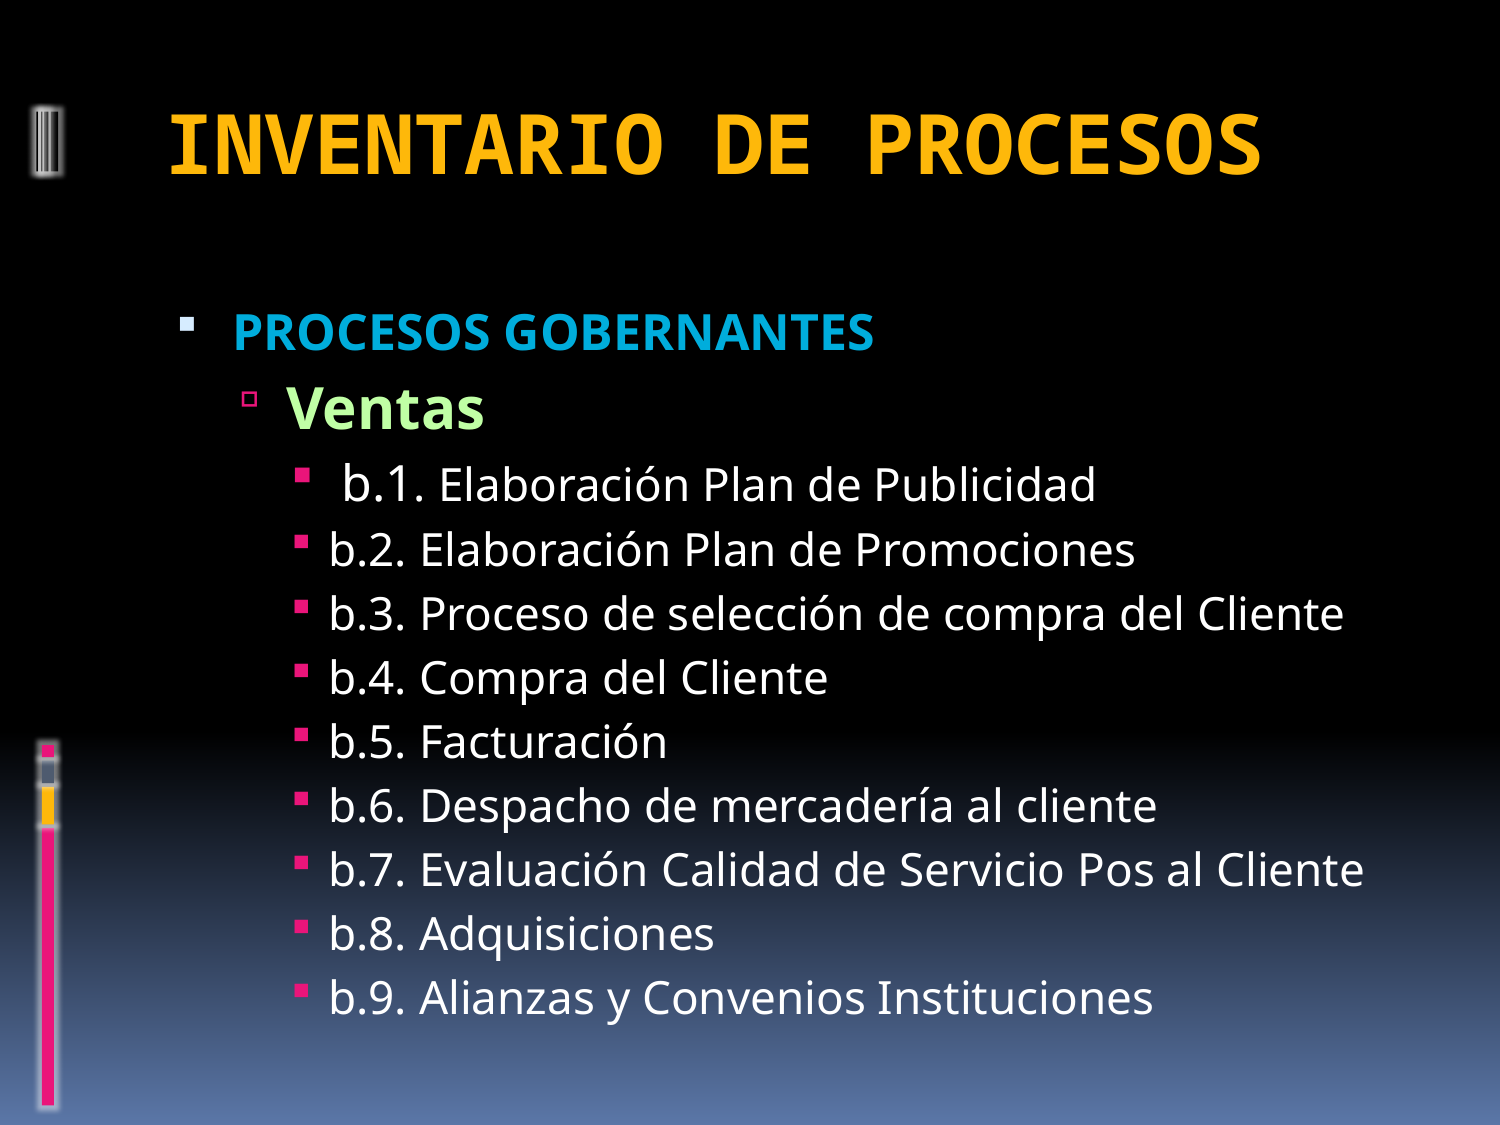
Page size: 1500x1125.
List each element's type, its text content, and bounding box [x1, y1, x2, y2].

title INVENTARIO DE PROCESOS [150, 83, 1425, 234]
list PROCESOS GOBERNANTES Ventas b.1. Elaboración Plan de Publicidad b.2. Elaboración Plan de Promociones b.3. Proceso de selección de compra del Cliente b.4. Compra del Cliente b.5. Facturación b.6. Despacho de mercadería al cliente b.7. Evaluación Calidad de Servicio Pos al Cliente b.8. Adquisiciones b.9. Alianzas y Convenios Instituciones [150, 292, 1425, 1043]
